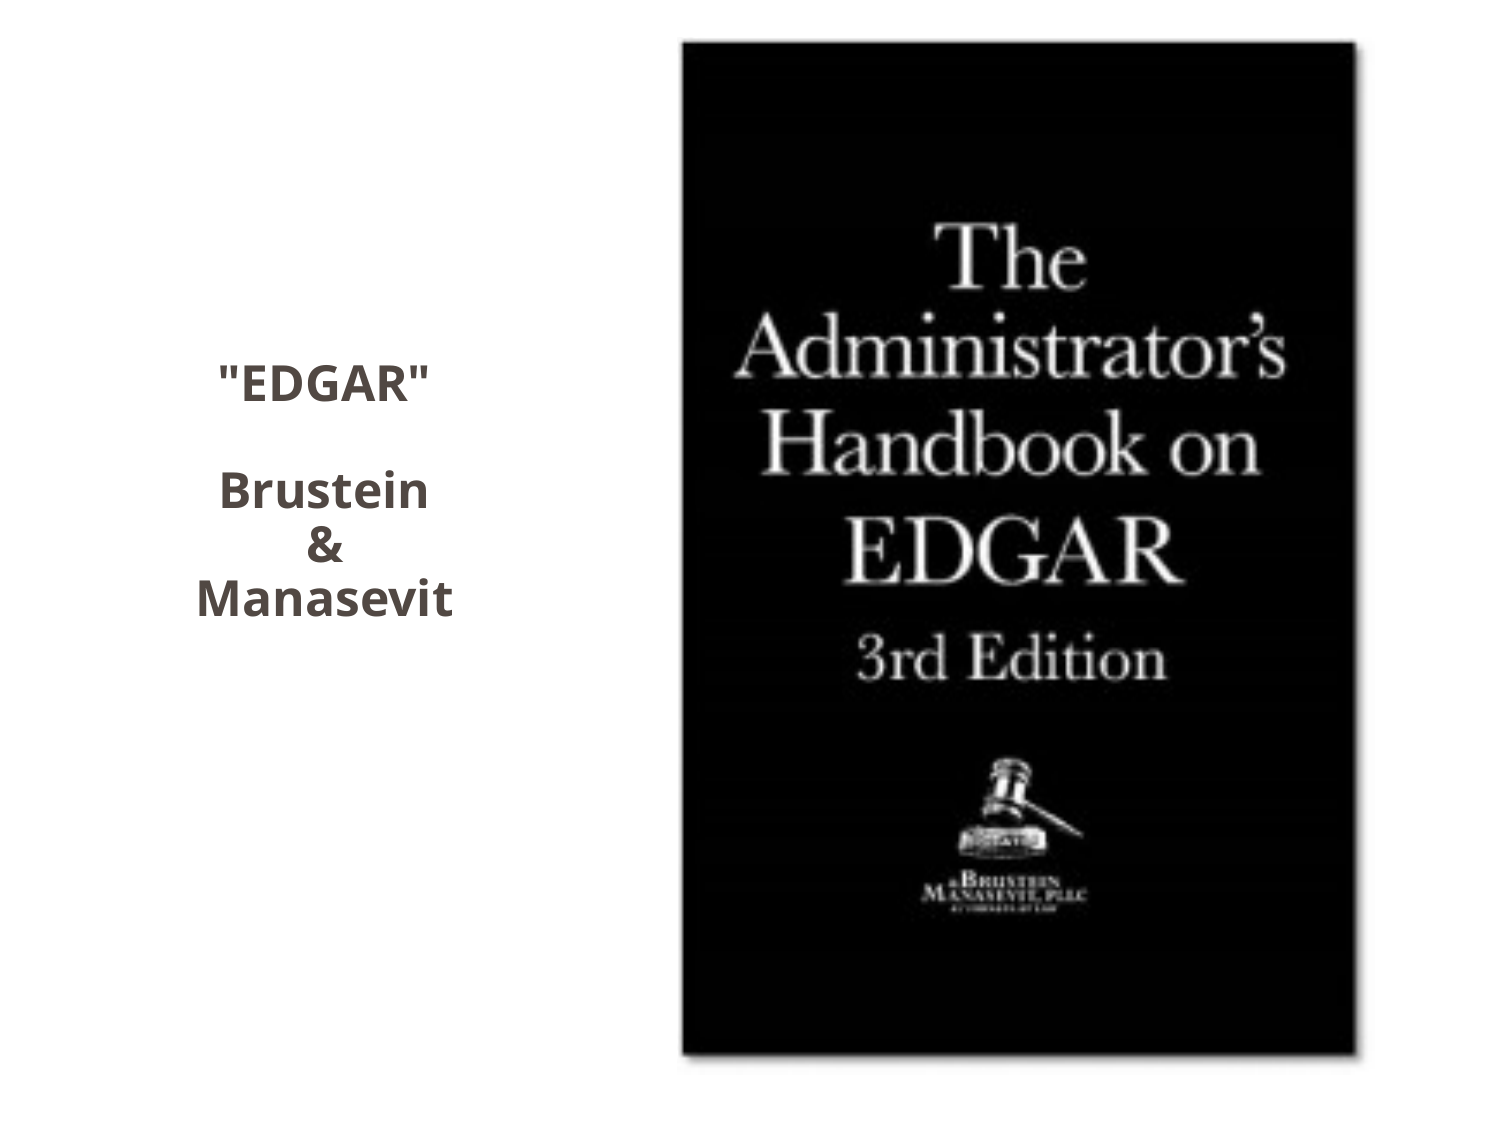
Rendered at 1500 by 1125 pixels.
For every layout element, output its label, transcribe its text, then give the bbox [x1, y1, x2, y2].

title "EDGAR" Brustein & Manasevit [179, 339, 470, 645]
picture [676, 37, 1375, 1075]
